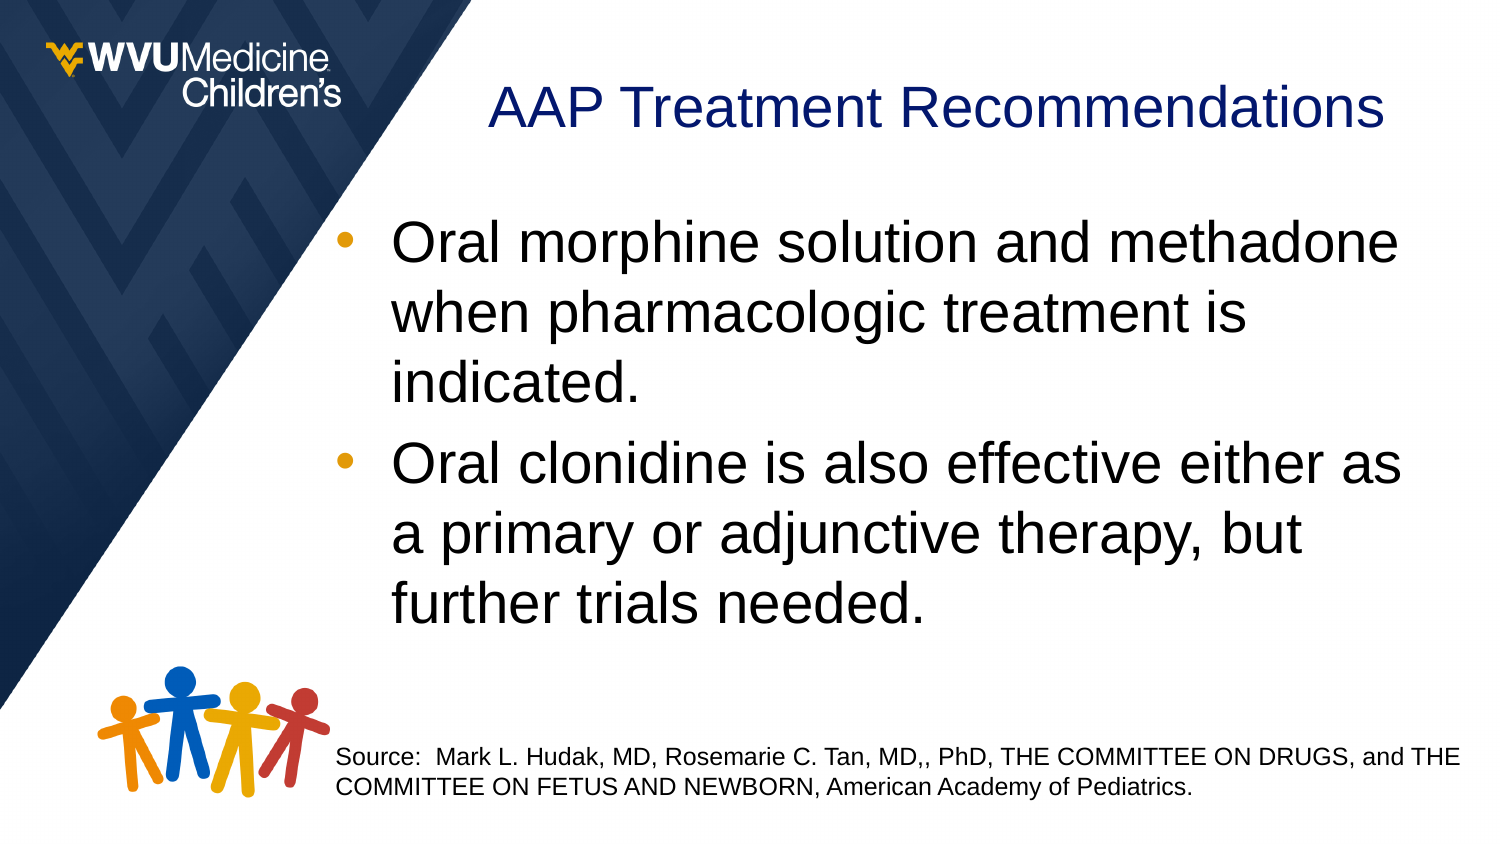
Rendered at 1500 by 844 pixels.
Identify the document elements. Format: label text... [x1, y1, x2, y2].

title AAP Treatment Recommendations [450, 33, 1425, 175]
picture [0, 0, 1500, 844]
list Oral morphine solution and methadone when pharmacologic treatment is indicated. Oral clonidine is also effective either as a primary or adjunctive therapy, but further trials needed. [320, 196, 1425, 733]
text_box Source: Mark L. Hudak, MD, Rosemarie C. Tan, MD,, PhD, THE COMMITTEE ON DRUGS, and THE COMMITTEE ON FETUS AND NEWBORN, American Academy of Pediatrics. [320, 733, 1496, 808]
